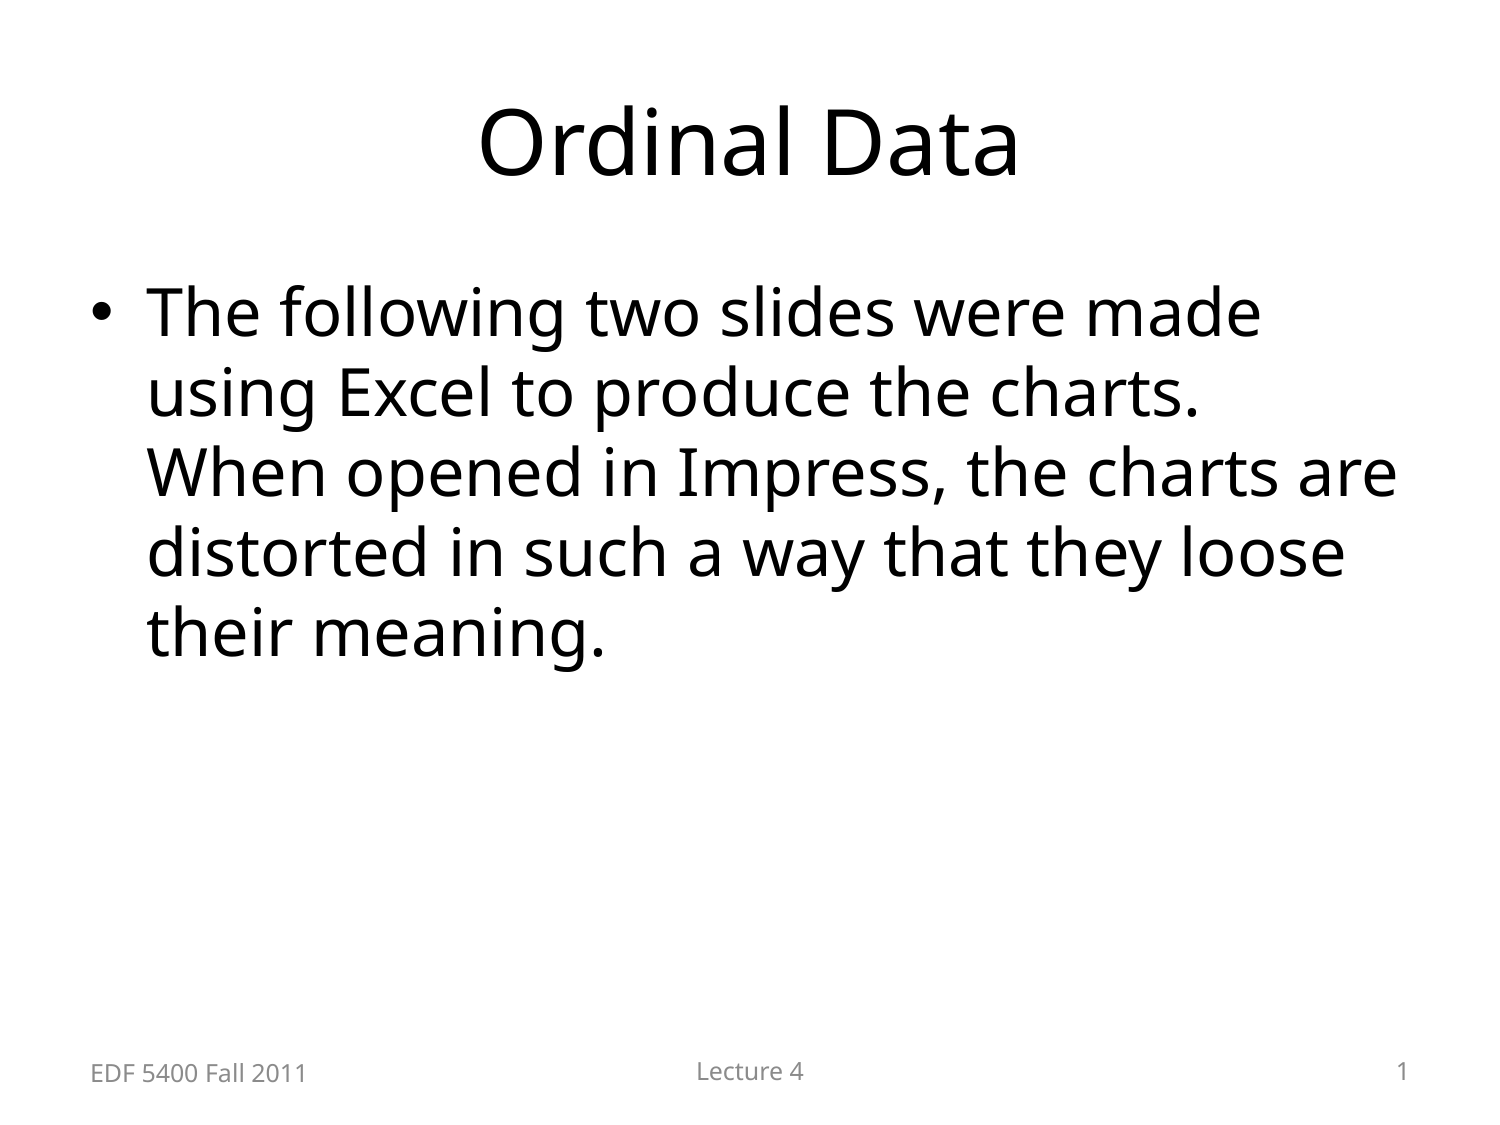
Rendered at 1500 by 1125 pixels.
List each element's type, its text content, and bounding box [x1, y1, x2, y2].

footer Lecture 4 [512, 1042, 988, 1103]
slide_number 1 [1074, 1042, 1425, 1103]
title Ordinal Data [75, 45, 1425, 233]
slide_number EDF 5400 Fall 2011 [75, 1042, 425, 1103]
list The following two slides were made using Excel to produce the charts. When opened in Impress, the charts are distorted in such a way that they loose their meaning. [75, 262, 1425, 1005]
